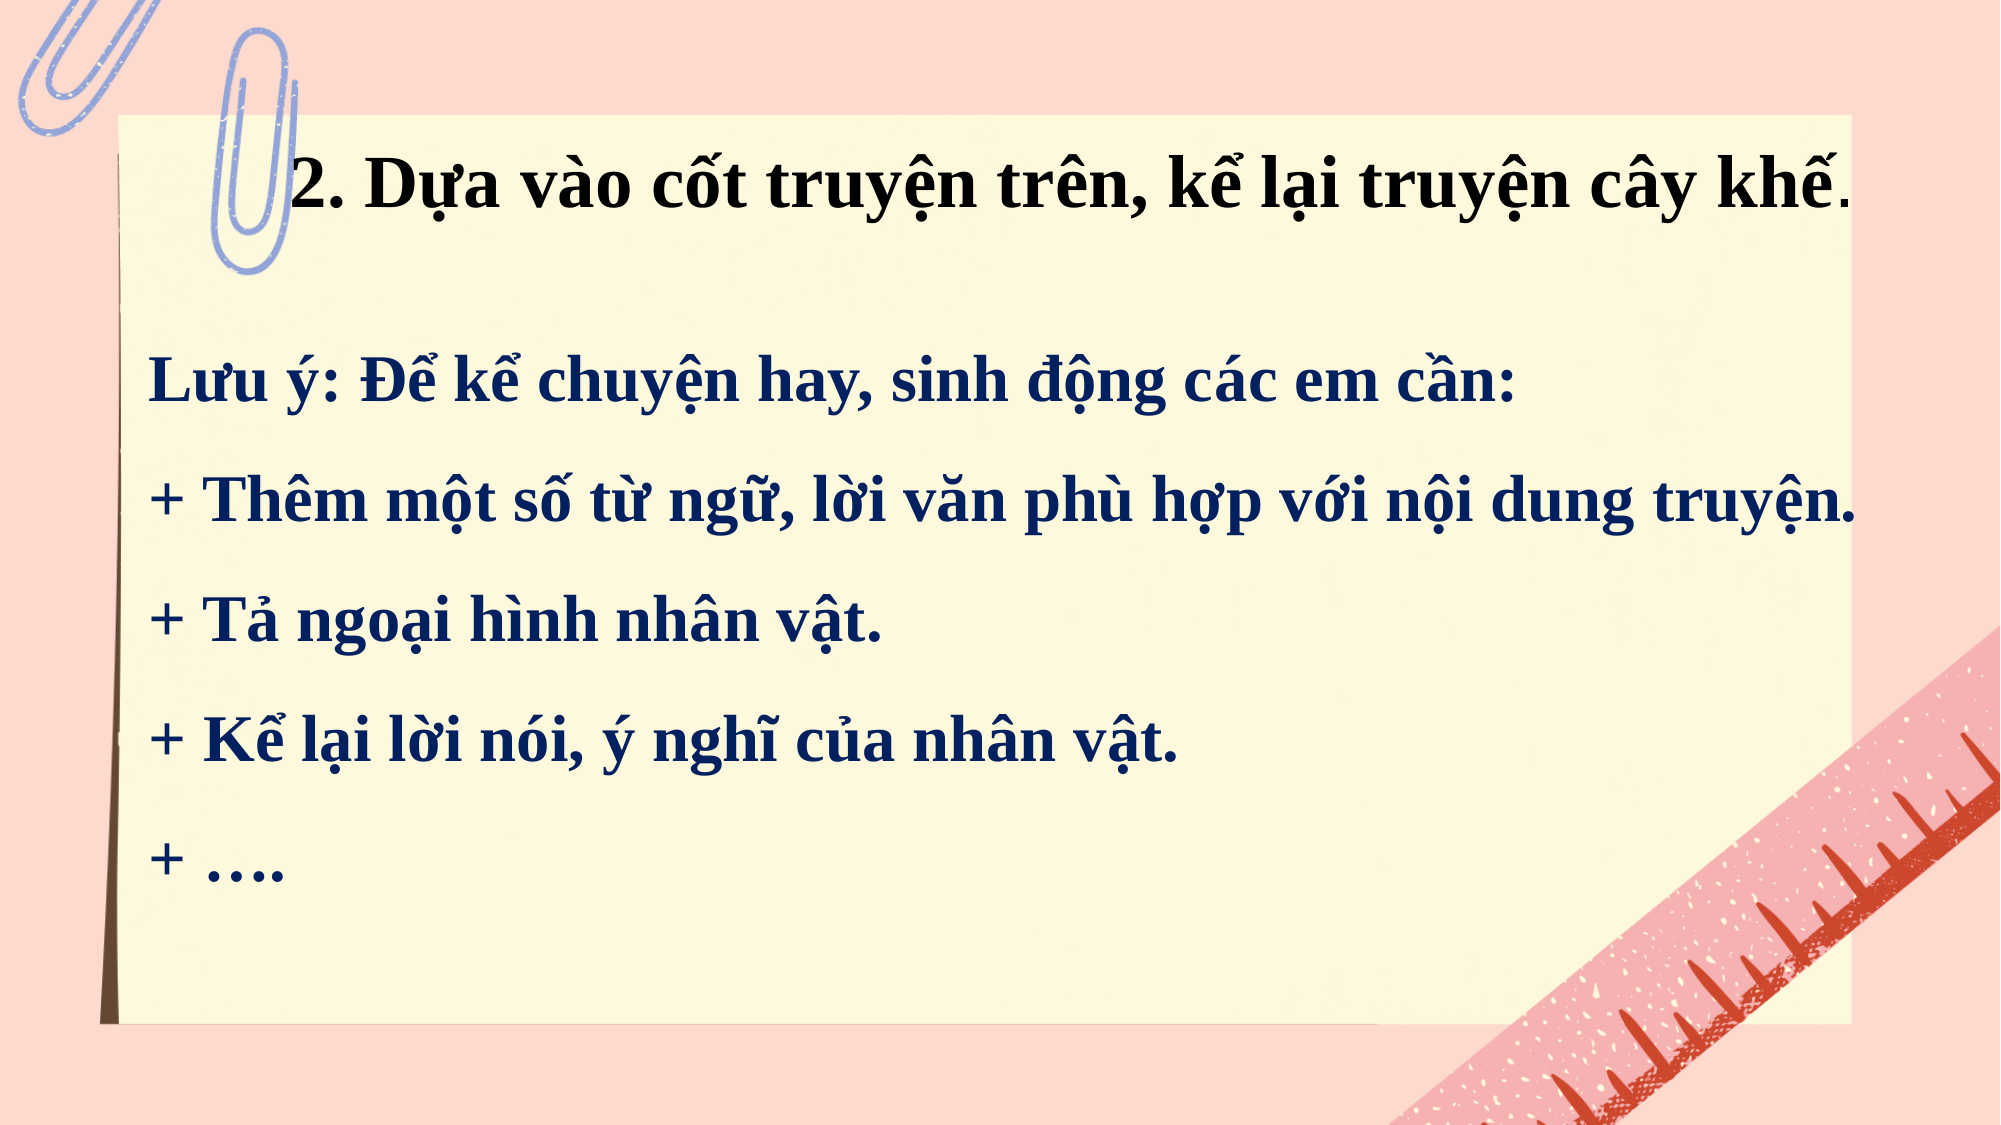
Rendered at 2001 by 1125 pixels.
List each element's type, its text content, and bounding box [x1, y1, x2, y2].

text_box 2. Dựa vào cốt truyện trên, kể lại truyện cây khế. [274, 124, 2000, 230]
text_box Lưu ý: Để kể chuyện hay, sinh động các em cần: + Thêm một số từ ngữ, lời văn phù hợp với nội dung truyện. + Tả ngoại hình nhân vật. + Kể lại lời nói, ý nghĩ của nhân vật. + …. [133, 287, 1874, 902]
picture [0, 0, 2001, 1125]
